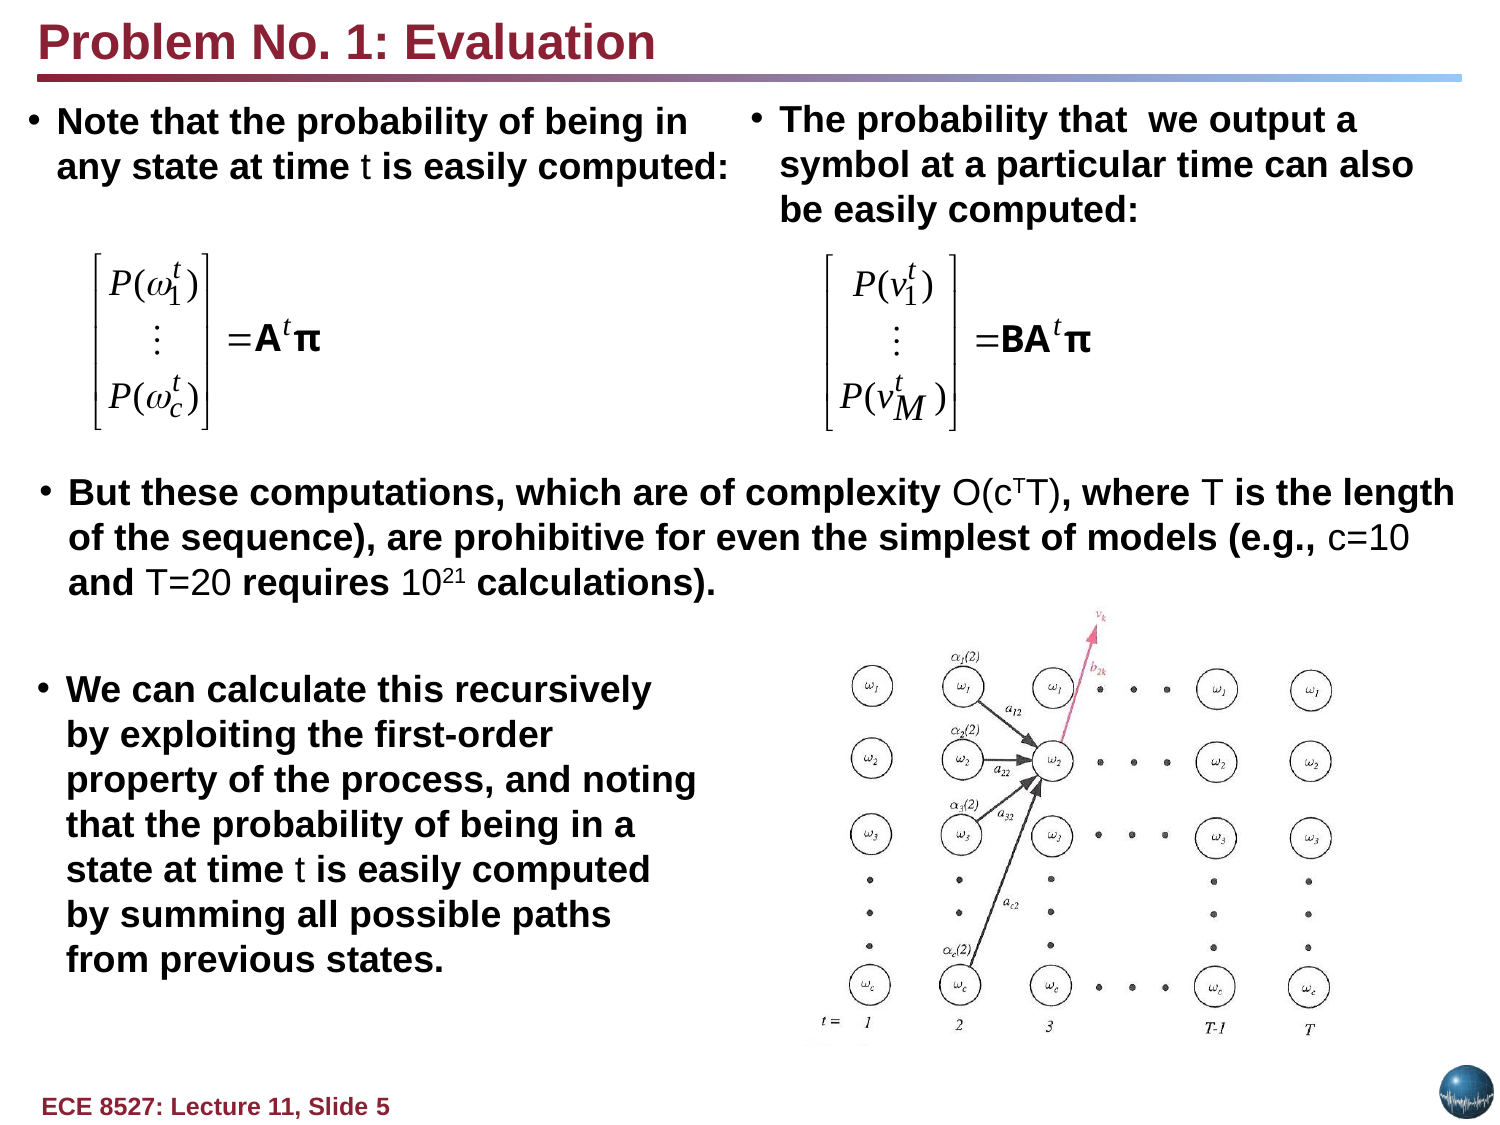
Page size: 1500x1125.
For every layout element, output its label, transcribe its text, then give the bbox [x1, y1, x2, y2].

text_box We can calculate this recursively by exploiting the first-order property of the process, and noting that the probability of being in a state at time t is easily computed by summing all possible paths from previous states. [36, 665, 702, 981]
slide_number [0, 1074, 400, 1125]
picture [1439, 1065, 1494, 1119]
picture [802, 590, 1351, 1047]
text_box Note that the probability of being in any state at time t is easily computed: [27, 96, 750, 187]
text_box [87, 249, 326, 436]
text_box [819, 249, 1095, 436]
text_box But these computations, which are of complexity O(cTT), where T is the length of the sequence), are prohibitive for even the simplest of models (e.g., c=10 and T=20 requires 1021 calculations). [39, 467, 1462, 603]
text_box The probability that we output a symbol at a particular time can also be easily computed: [750, 95, 1460, 231]
text_box Problem No. 1: Evaluation [37, 9, 1459, 70]
